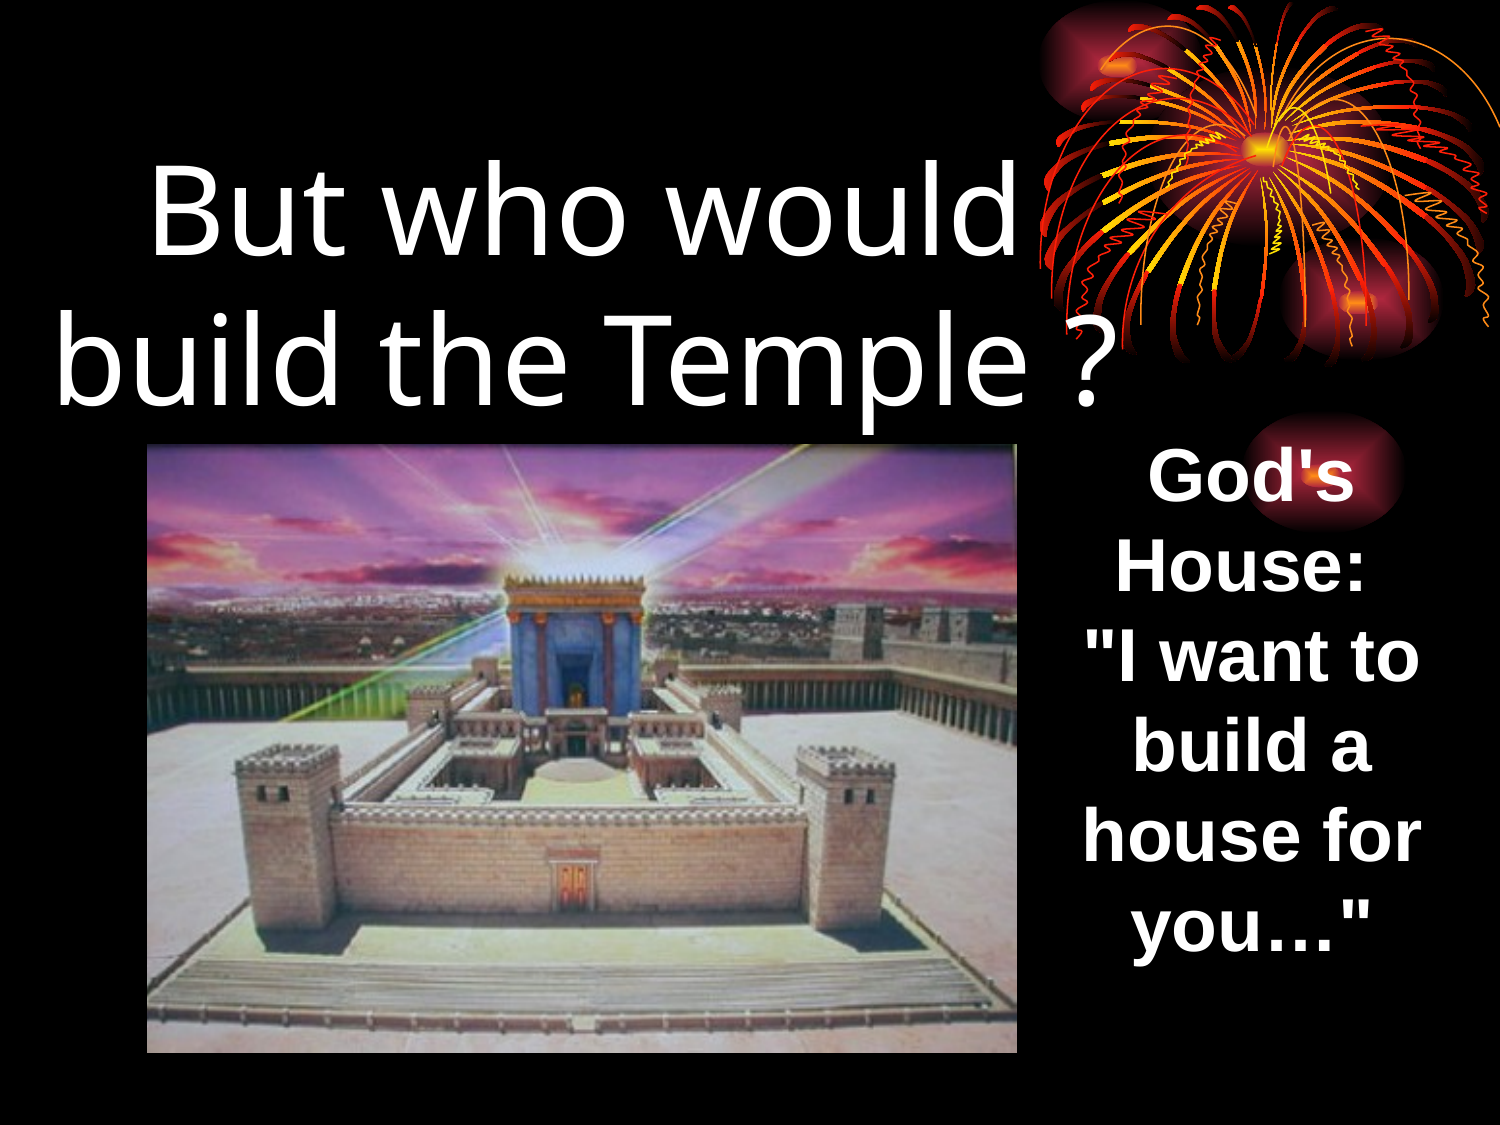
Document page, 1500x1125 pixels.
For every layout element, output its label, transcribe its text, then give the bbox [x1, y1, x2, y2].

picture [147, 444, 1017, 1053]
text_box God's House: "I want to build a house for you…" [1002, 337, 1500, 1125]
title But who would build the Temple ? [0, 101, 1176, 460]
